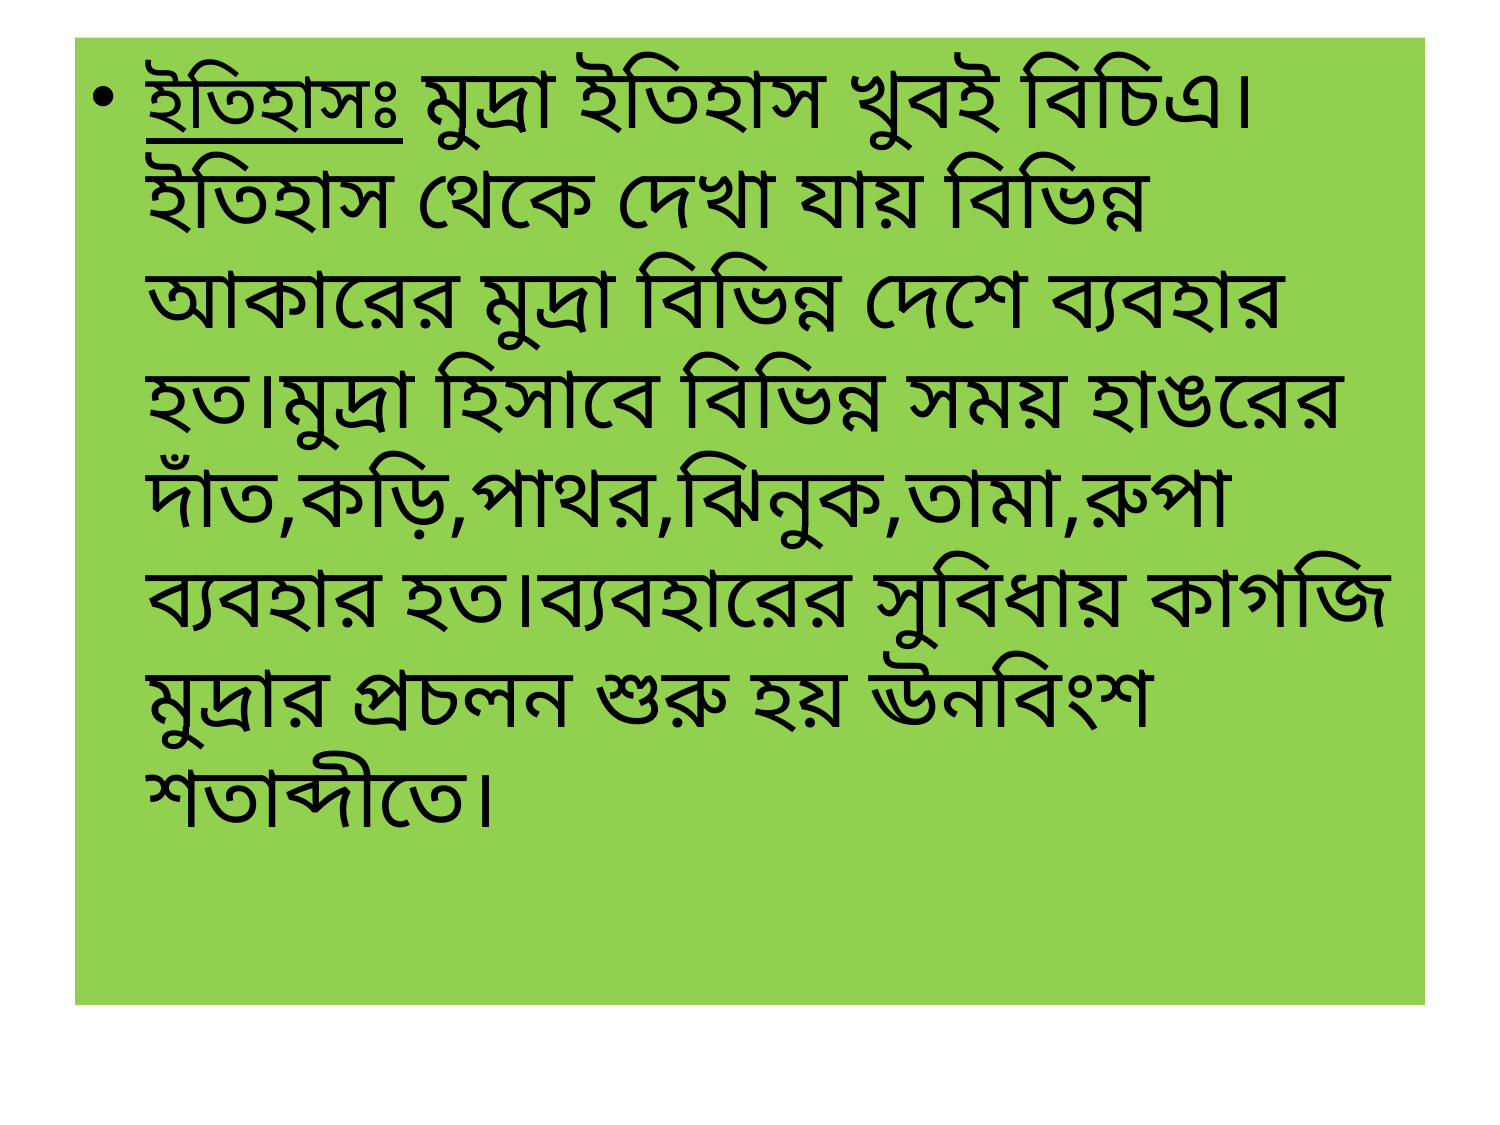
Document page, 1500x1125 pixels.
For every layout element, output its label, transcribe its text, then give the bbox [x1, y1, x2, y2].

list ইতিহাসঃ মুদ্রা ইতিহাস খুবই বিচিএ। ইতিহাস থেকে দেখা যায় বিভিন্ন আকারের মুদ্রা বিভিন্ন দেশে ব্যবহার হত।মুদ্রা হিসাবে বিভিন্ন সময় হাঙরের দাঁত,কড়ি,পাথর,ঝিনুক,তামা,রুপা ব্যবহার হত।ব্যবহারের সুবিধায় কাগজি মুদ্রার প্রচলন শুরু হয় ঊনবিংশ শতাব্দীতে। [75, 37, 1425, 1005]
